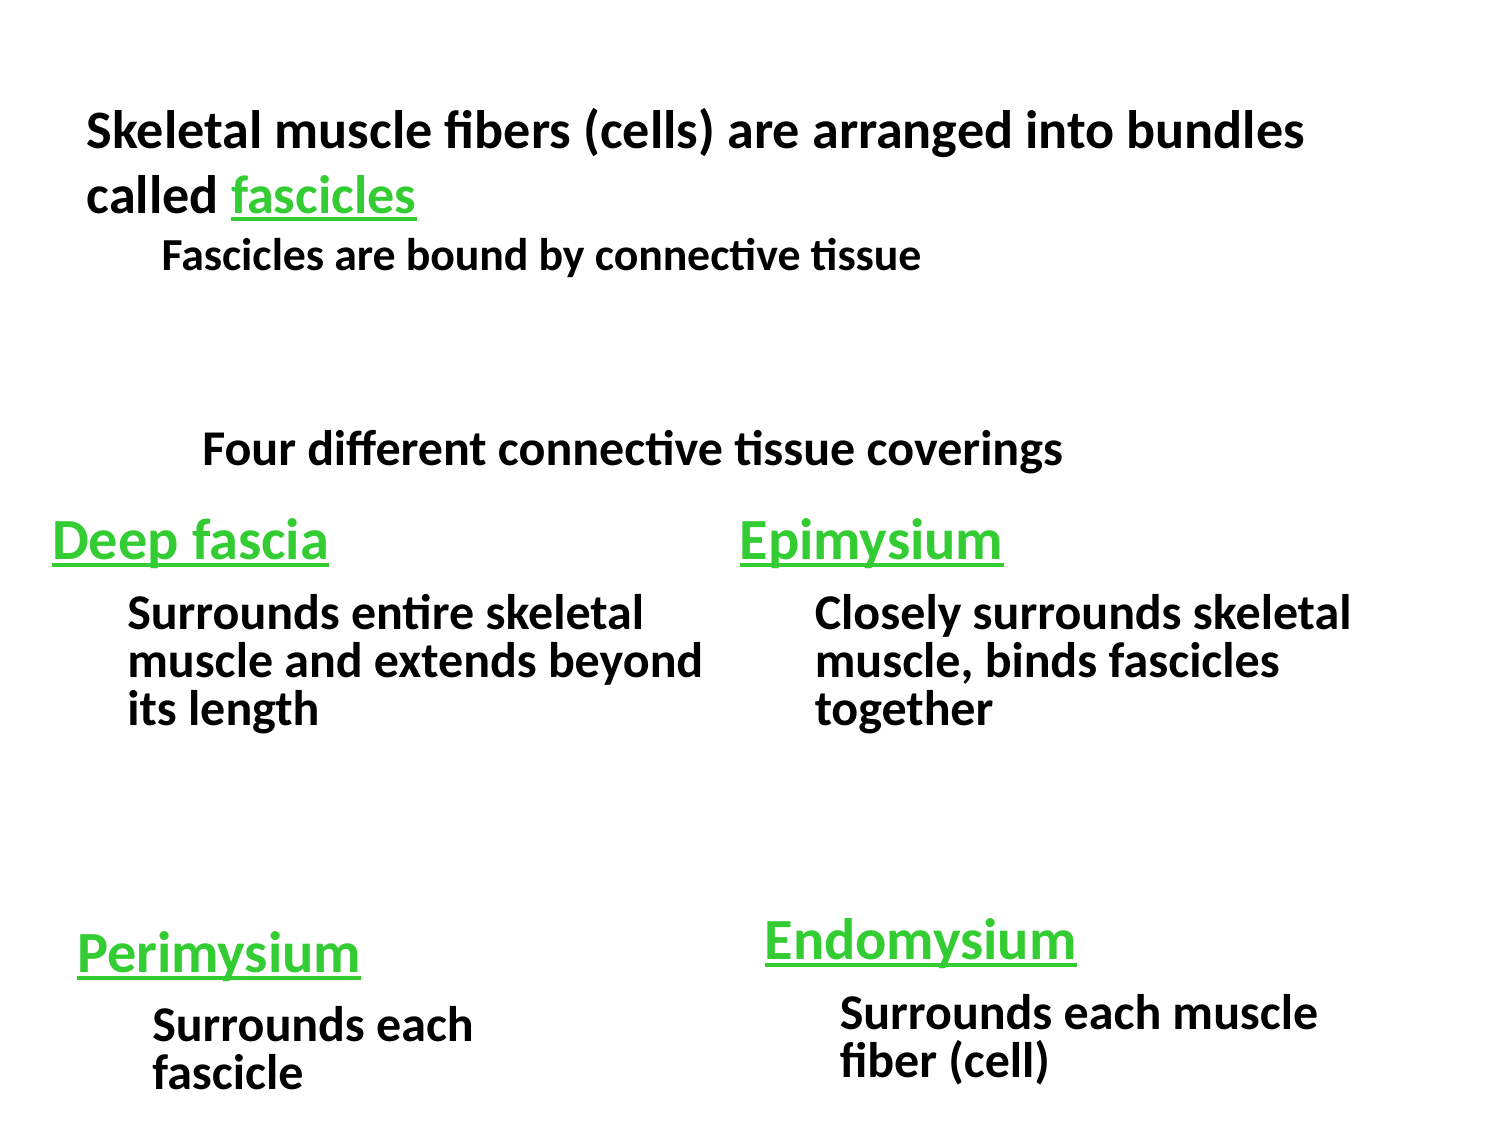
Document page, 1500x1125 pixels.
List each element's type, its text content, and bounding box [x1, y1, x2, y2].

text_box Epimysium Closely surrounds skeletal muscle, binds fascicles together [725, 507, 1438, 743]
text_box Deep fascia Surrounds entire skeletal muscle and extends beyond its length [37, 507, 725, 743]
text_box Four different connective tissue coverings [187, 419, 1400, 483]
text_box Endomysium Surrounds each muscle fiber (cell) [750, 907, 1388, 1095]
text_box Perimysium Surrounds each fascicle [62, 919, 625, 1107]
text_box Skeletal muscle fibers (cells) are arranged into bundles called fascicles Fascicles are bound by connective tissue [71, 87, 1322, 288]
